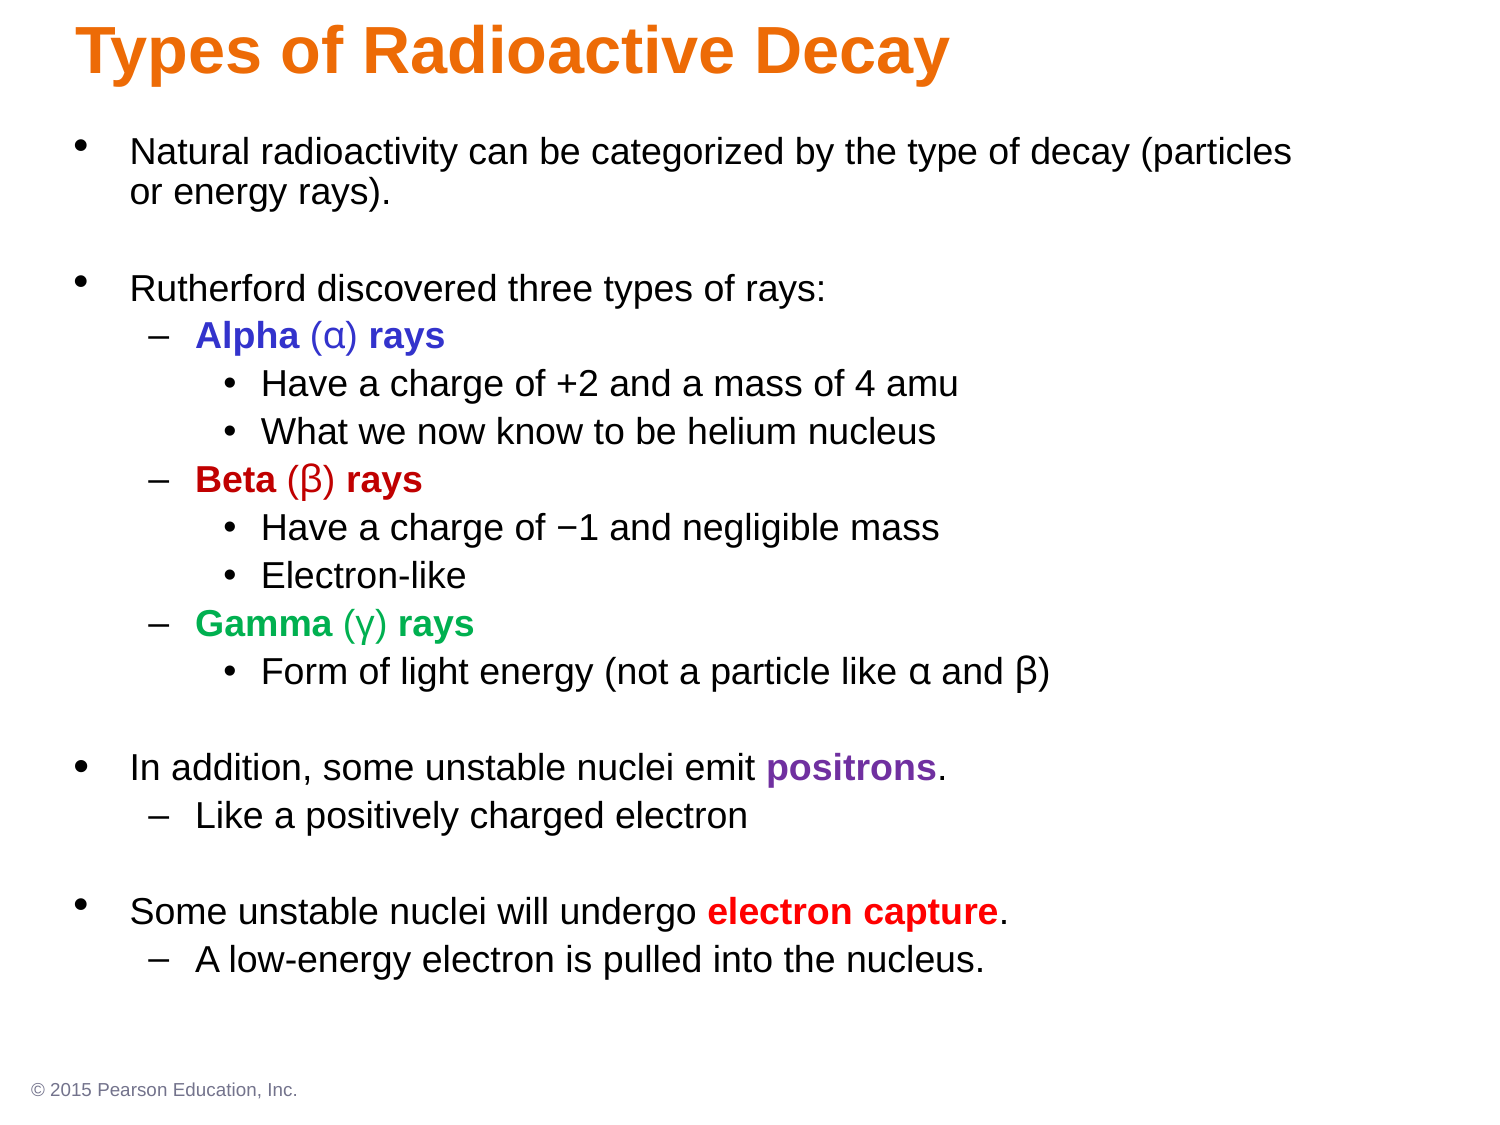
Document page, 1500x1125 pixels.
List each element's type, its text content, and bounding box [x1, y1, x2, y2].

text_box Natural radioactivity can be categorized by the type of decay (particles or energy rays). Rutherford discovered three types of rays: Alpha (α) rays Have a charge of +2 and a mass of 4 amu What we now know to be helium nucleus Beta (β) rays Have a charge of −1 and negligible mass Electron-like Gamma (γ) rays Form of light energy (not a particle like α and β) In addition, some unstable nuclei emit positrons. Like a positively charged electron Some unstable nuclei will undergo electron capture. A low-energy electron is pulled into the nucleus. [58, 125, 1316, 1063]
text_box Types of Radioactive Decay [0, 0, 1500, 95]
